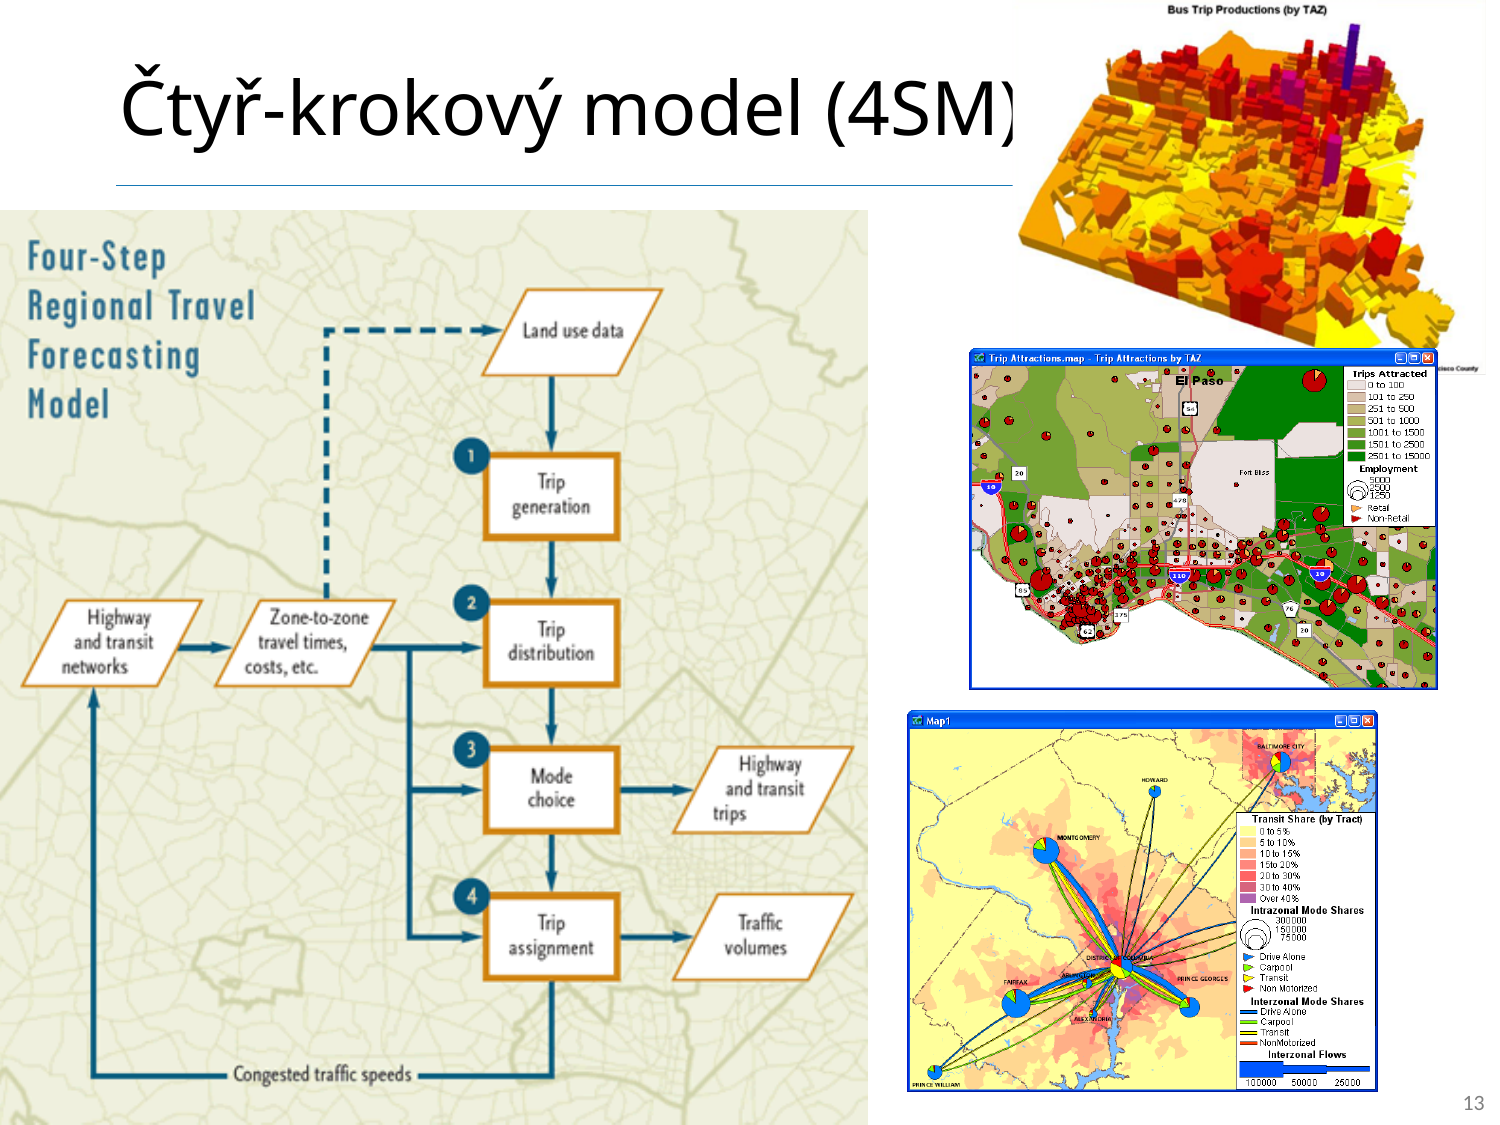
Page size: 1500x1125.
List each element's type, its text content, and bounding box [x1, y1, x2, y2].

title Čtyř-krokový model (4SM) [104, 34, 1012, 188]
picture [969, 0, 1486, 690]
picture [906, 710, 1378, 1092]
picture [0, 210, 868, 1125]
